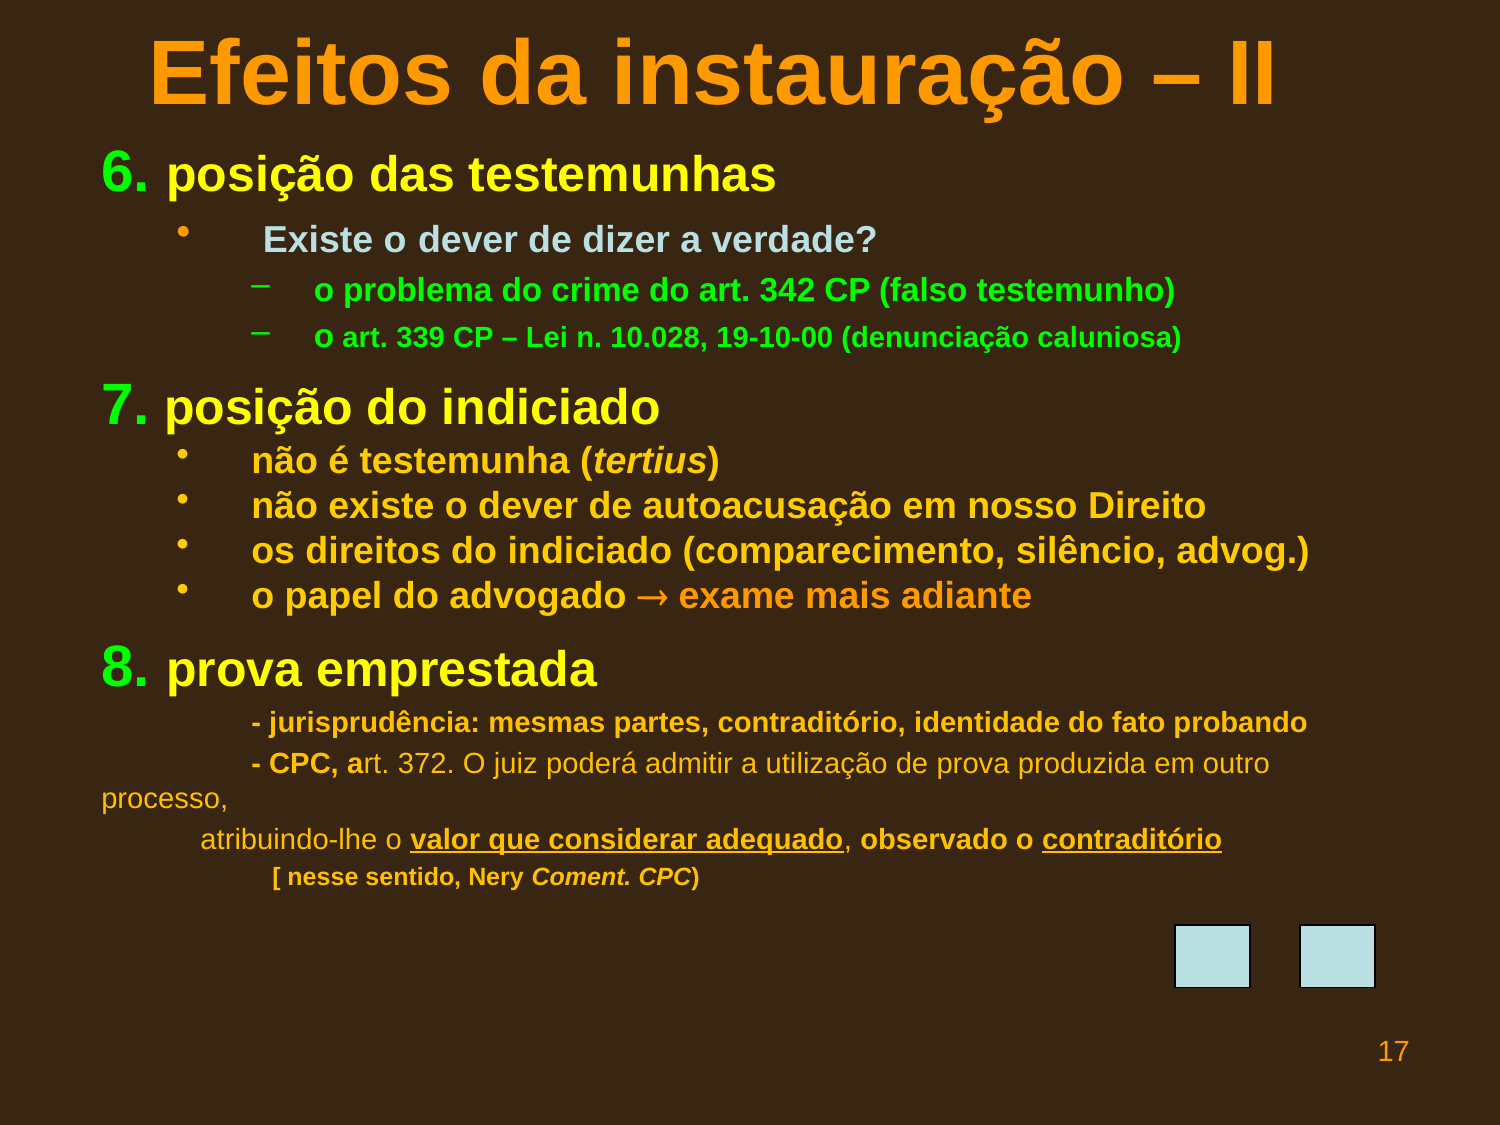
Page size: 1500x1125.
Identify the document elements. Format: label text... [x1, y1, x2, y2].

title Efeitos da instauração – II [76, 5, 1352, 131]
slide_number 17 [1074, 1024, 1426, 1103]
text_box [1174, 924, 1376, 988]
subtitle 6. posição das testemunhas Existe o dever de dizer a verdade? o problema do crime do art. 342 CP (falso testemunho) o art. 339 CP – Lei n. 10.028, 19-10-00 (denunciação caluniosa) 7. posição do indiciado não é testemunha (tertius) não existe o dever de autoacusação em nosso Direito os direitos do indiciado (comparecimento, silêncio, advog.) o papel do advogado  exame mais adiante 8. prova emprestada - jurisprudência: mesmas partes, contraditório, identidade do fato probando - CPC, art. 372. O juiz poderá admitir a utilização de prova produzida em outro processo, atribuindo-lhe o valor que considerar adequado, observado o contraditório [ nesse sentido, Nery Coment. CPC) [11, 125, 1421, 905]
